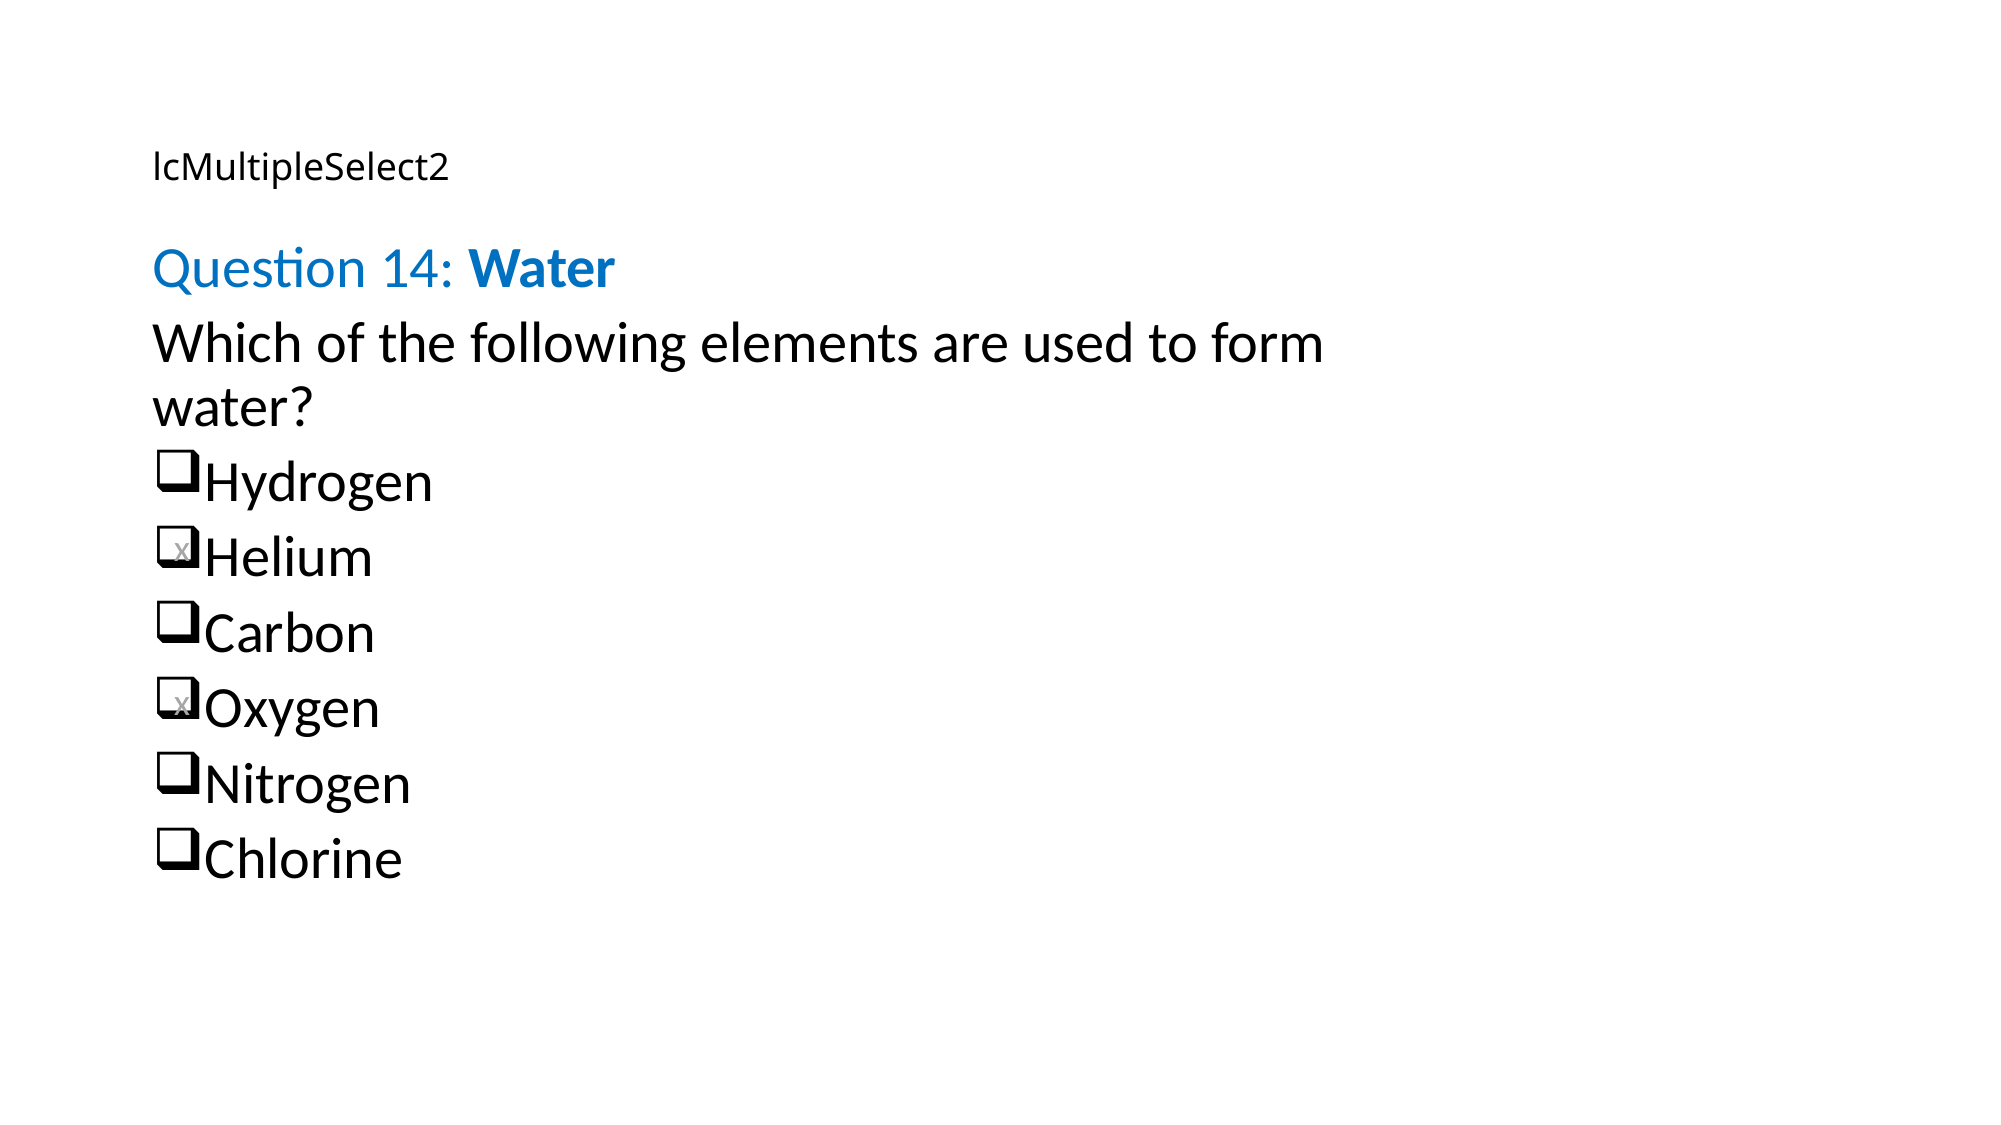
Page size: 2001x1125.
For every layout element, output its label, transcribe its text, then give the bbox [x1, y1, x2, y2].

text_box x [158, 530, 192, 563]
text_box x [158, 684, 192, 718]
title lcMultipleSelect2 [137, 59, 1863, 278]
list Question 14: Water Which of the following elements are used to form water? Hydrogen Helium Carbon Oxygen Nitrogen Chlorine [137, 229, 1439, 944]
